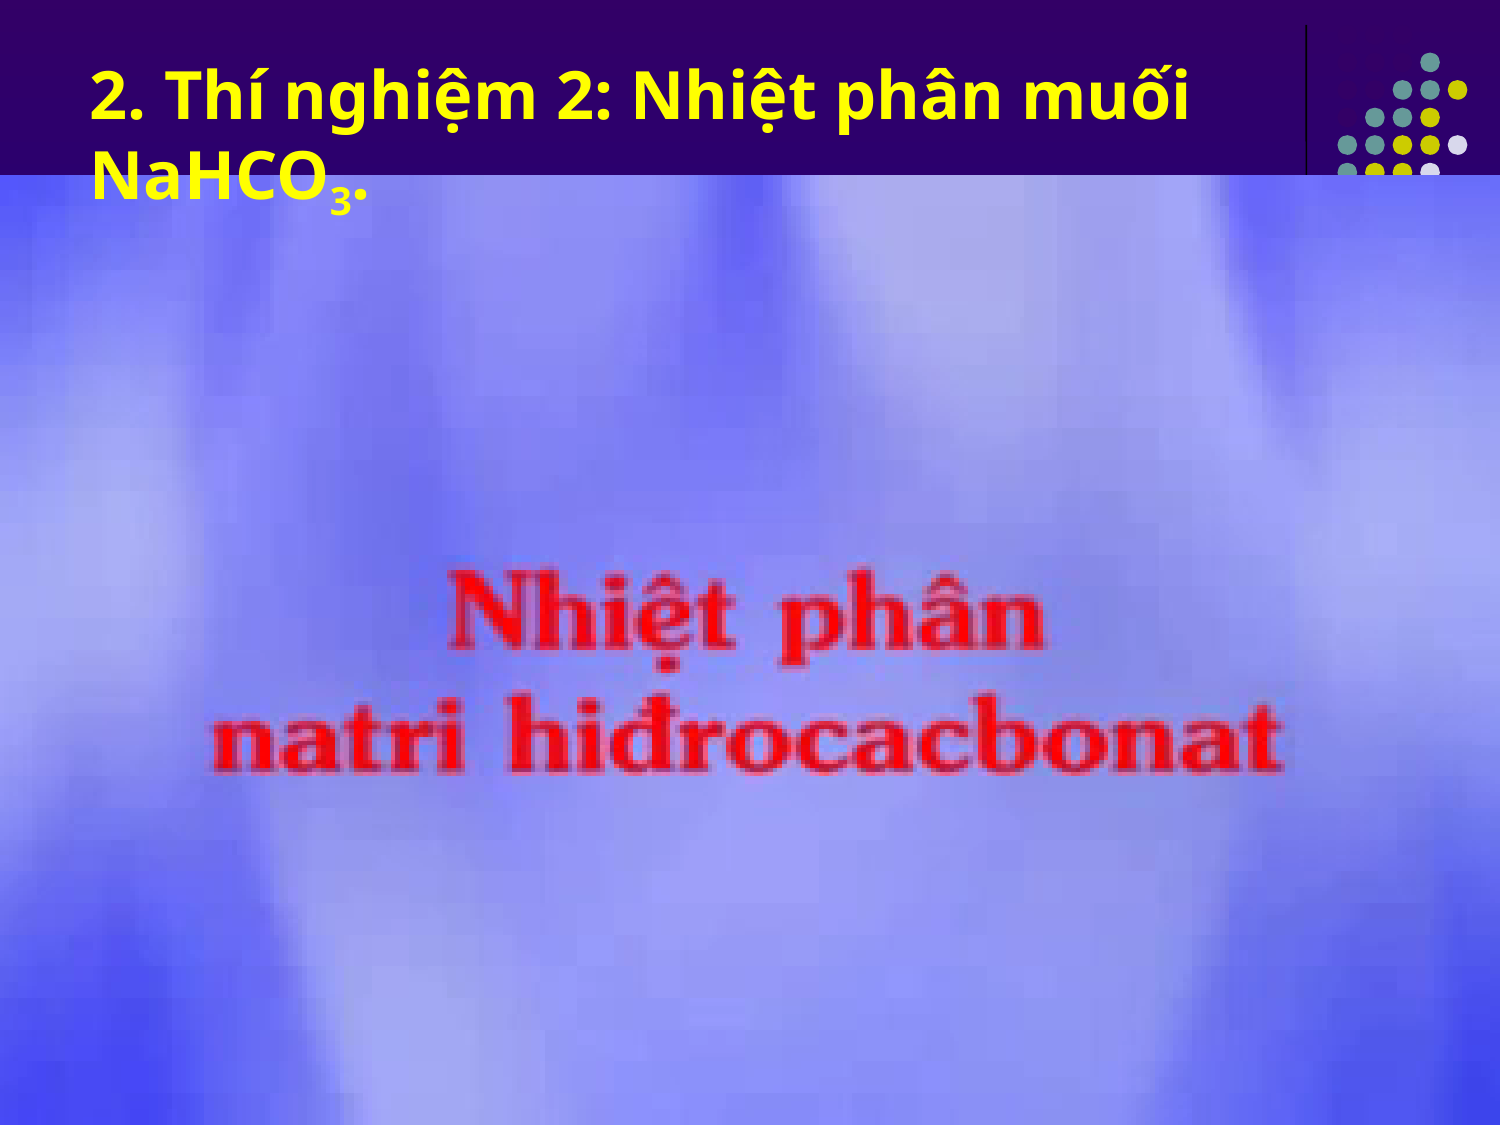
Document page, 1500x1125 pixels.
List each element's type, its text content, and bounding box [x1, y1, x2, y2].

title 2. Thí nghiệm 2: Nhiệt phân muối NaHCO3. [75, 45, 1425, 173]
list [0, 174, 1500, 1125]
